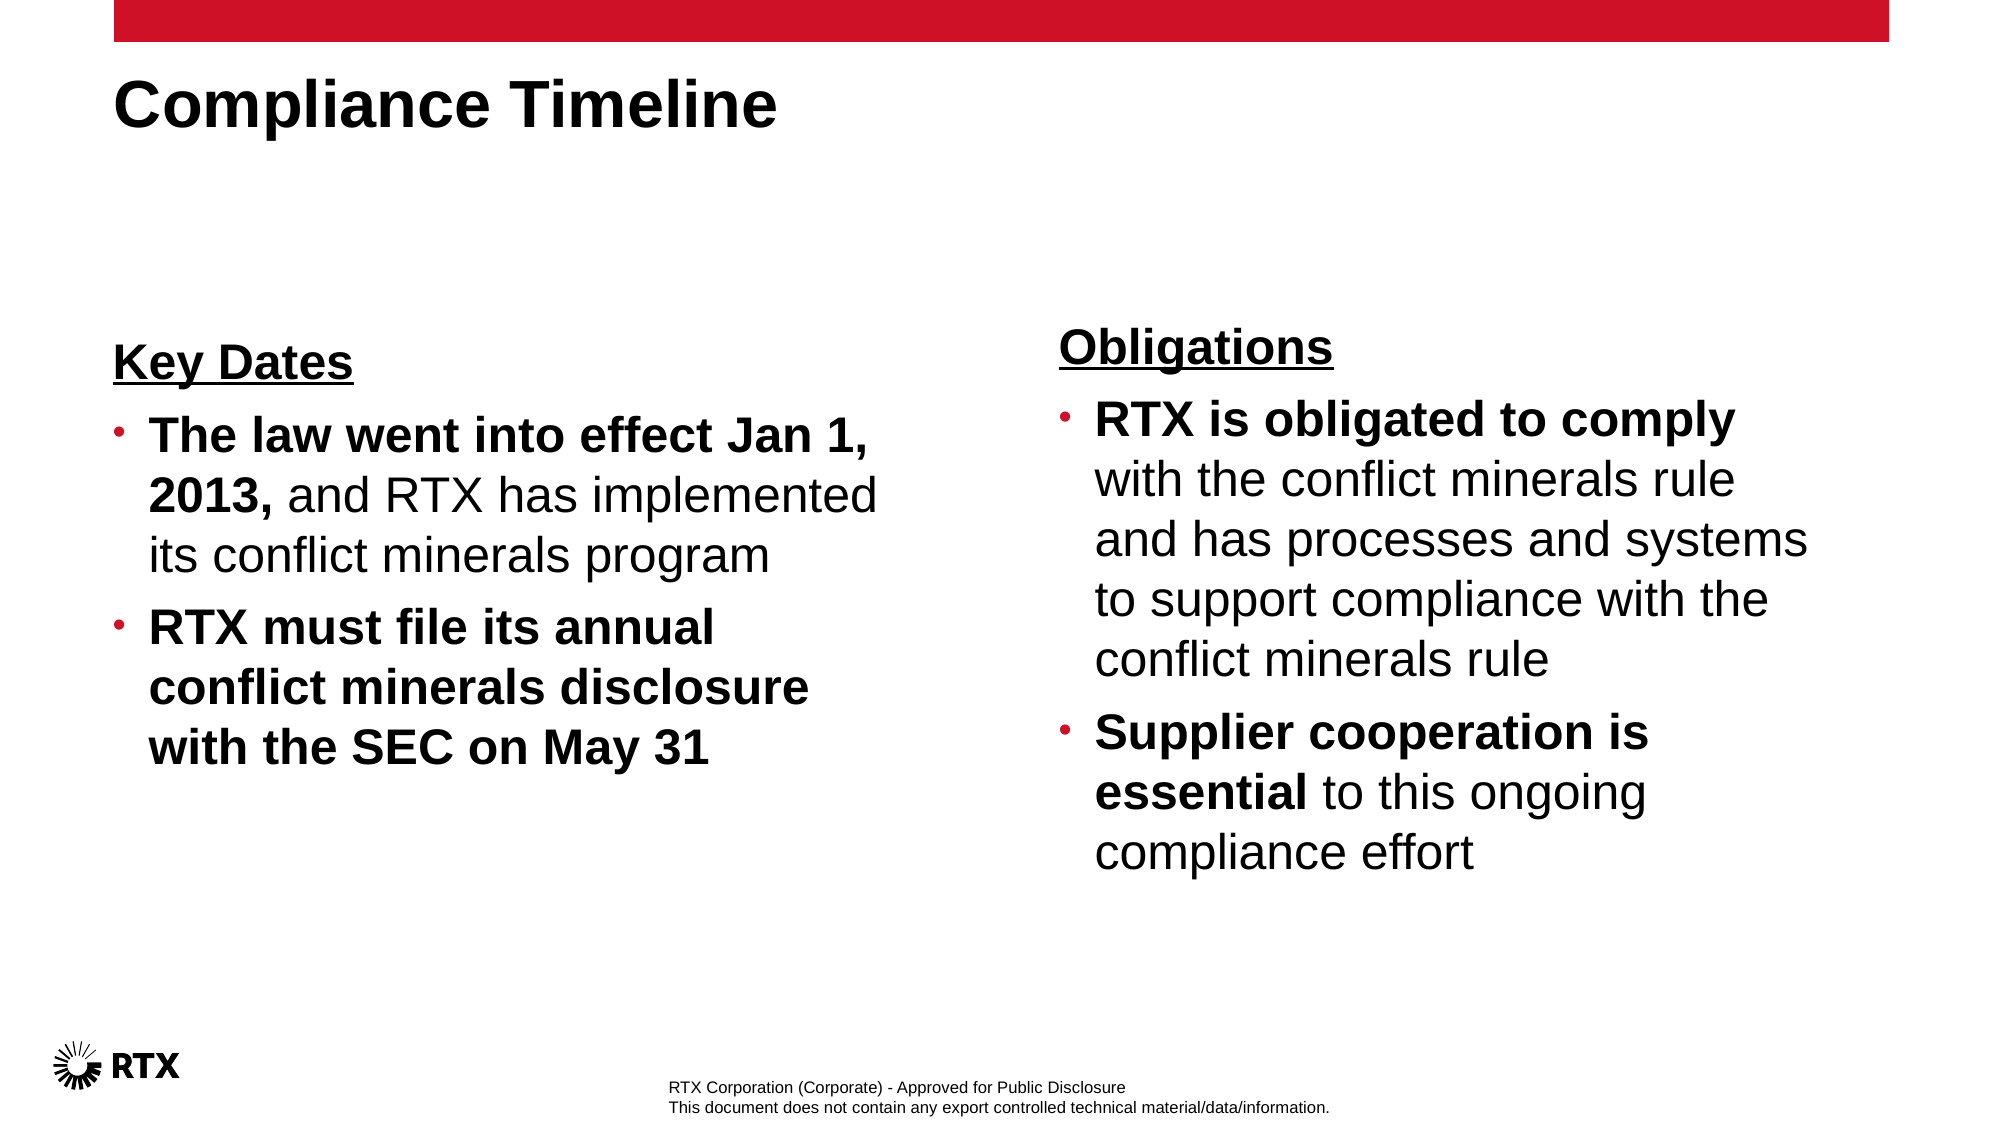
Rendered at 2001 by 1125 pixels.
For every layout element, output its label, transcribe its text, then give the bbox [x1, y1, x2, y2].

list Key Dates The law went into effect Jan 1, 2013, and RTX has implemented its conflict minerals program RTX must file its annual conflict minerals disclosure with the SEC on May 31 [112, 329, 881, 950]
picture [53, 1041, 180, 1090]
text_box RTX Corporation (Corporate) - Approved for Public Disclosure This document does not contain any export controlled technical material/data/information. [653, 1069, 1347, 1125]
title Compliance Timeline [113, 76, 1888, 188]
list Obligations RTX is obligated to comply with the conflict minerals rule and has processes and systems to support compliance with the conflict minerals rule Supplier cooperation is essential to this ongoing compliance effort [1058, 314, 1827, 935]
